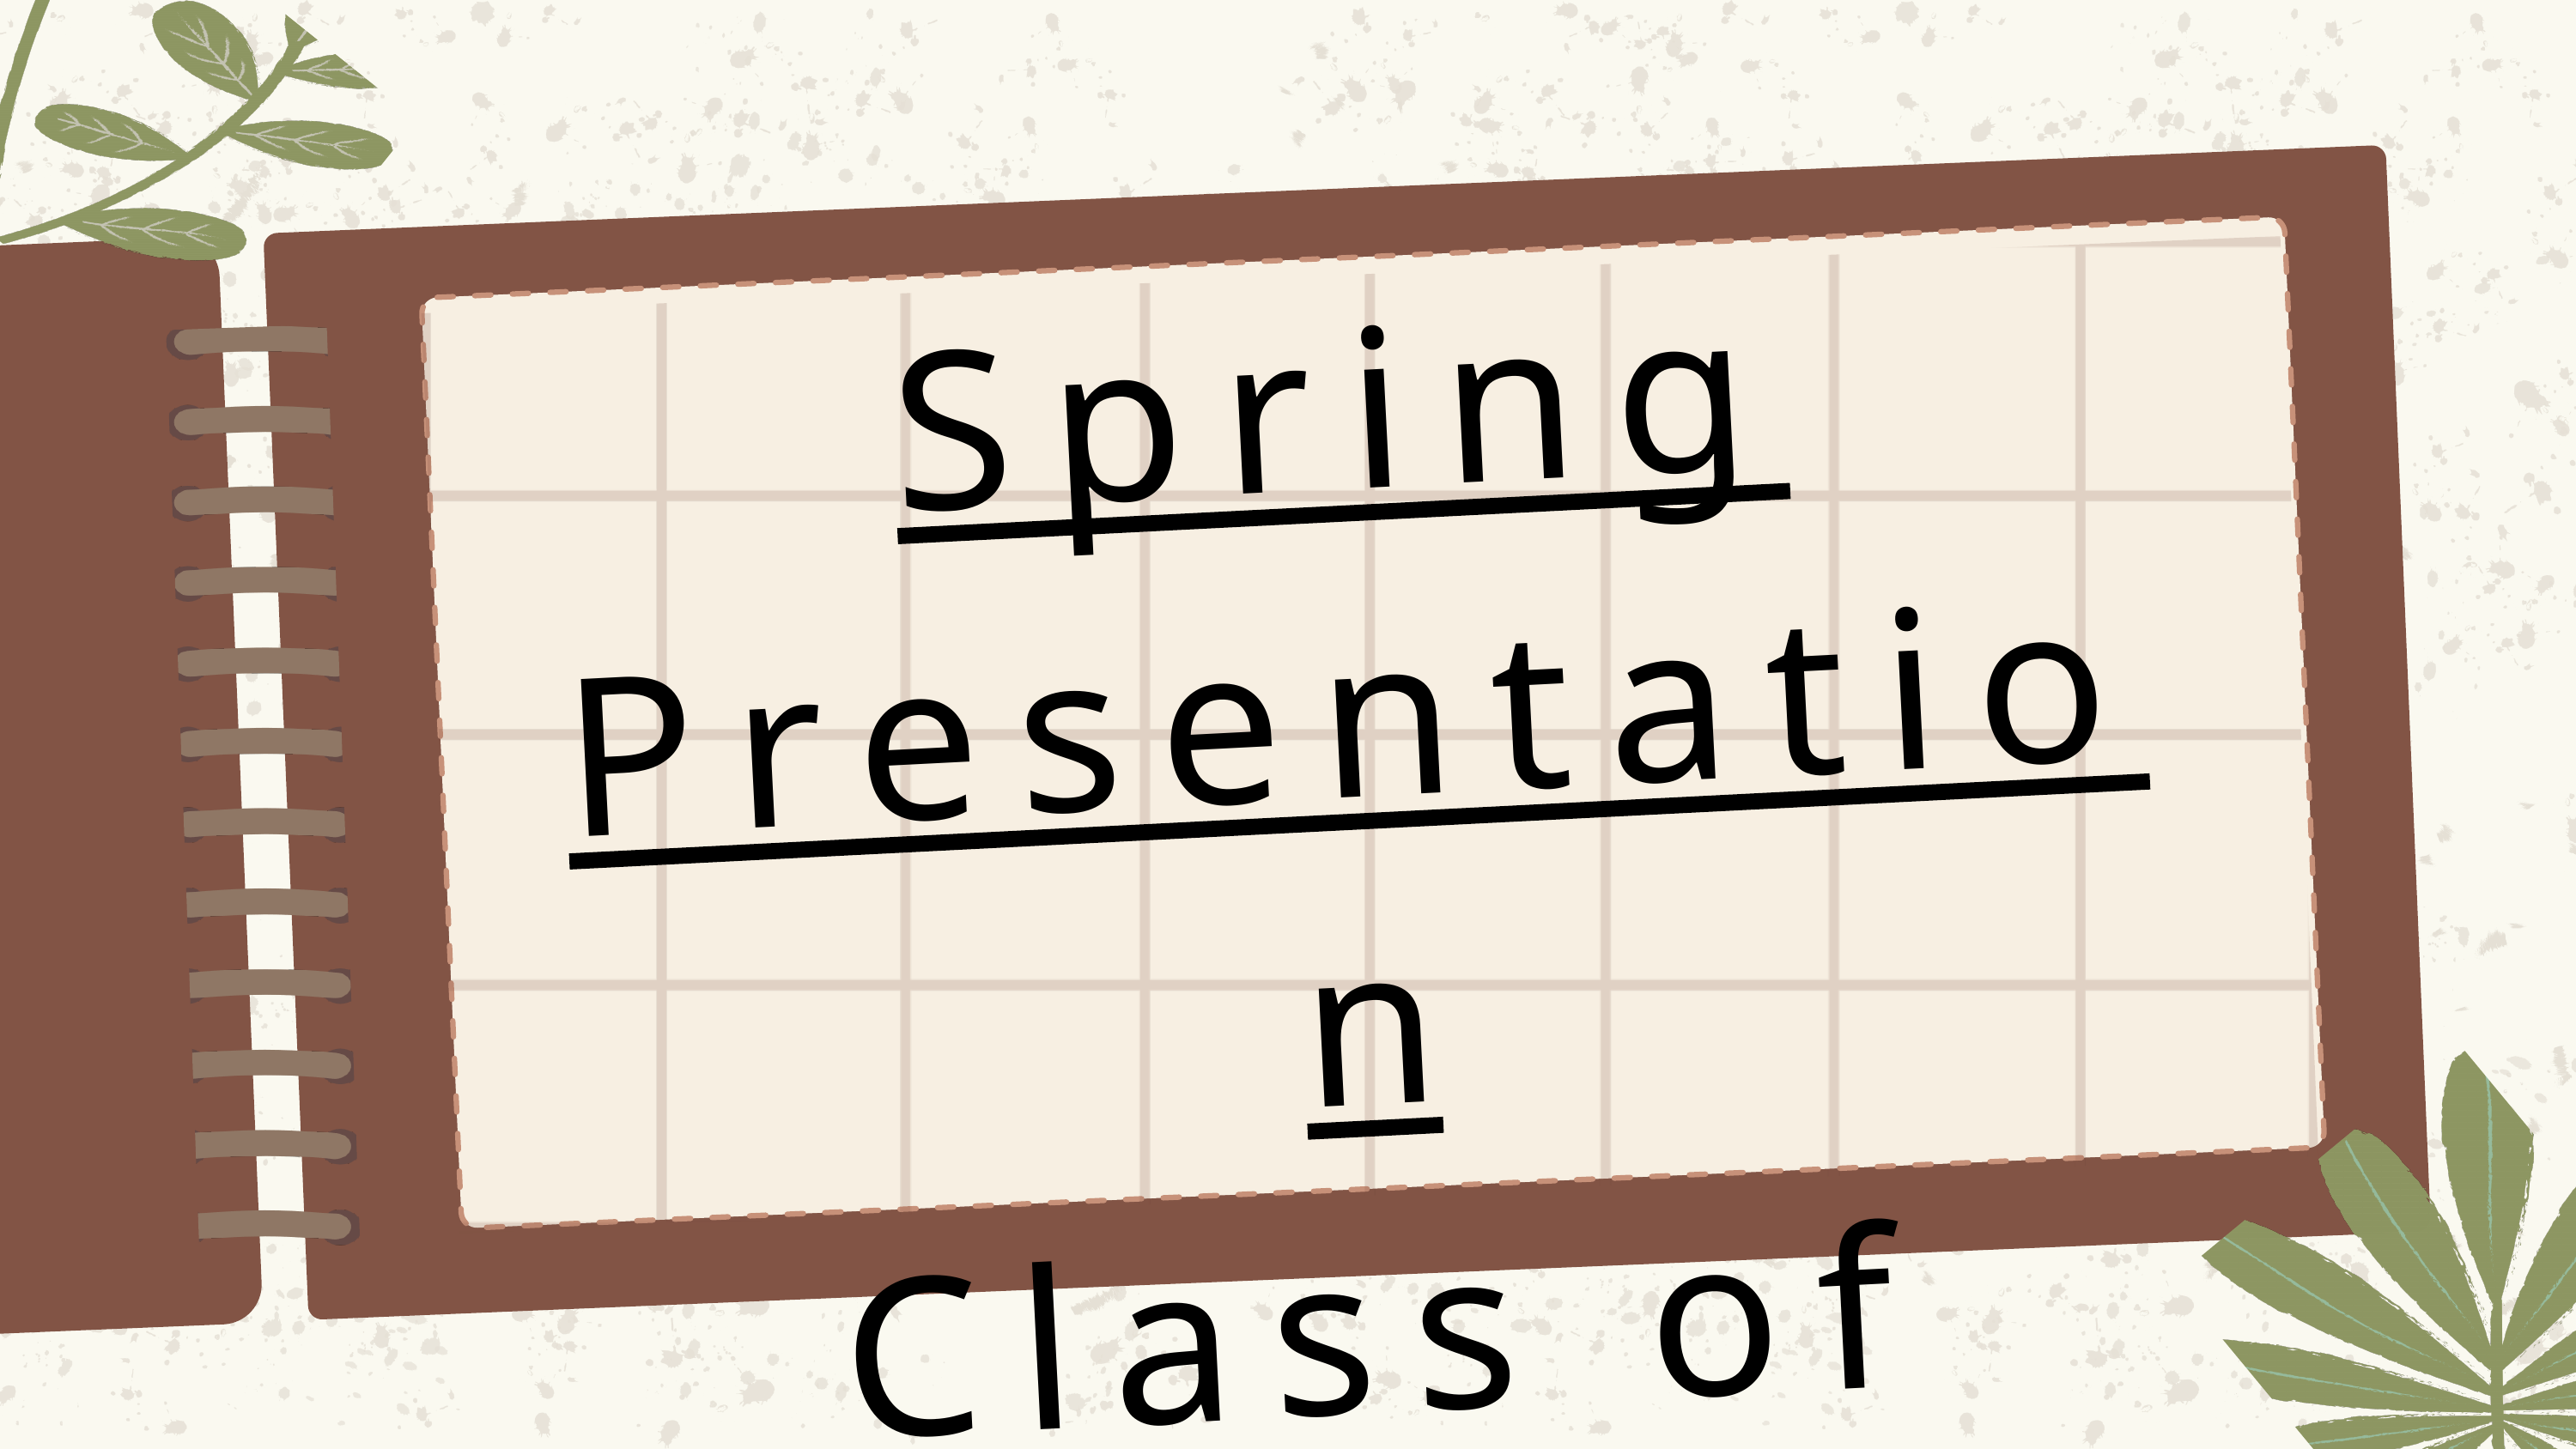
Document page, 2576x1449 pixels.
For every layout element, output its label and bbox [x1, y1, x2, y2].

text_box [440, 257, 2306, 1189]
text_box [0, 0, 2576, 1449]
text_box [284, 188, 2410, 1276]
text_box [0, 251, 241, 1339]
